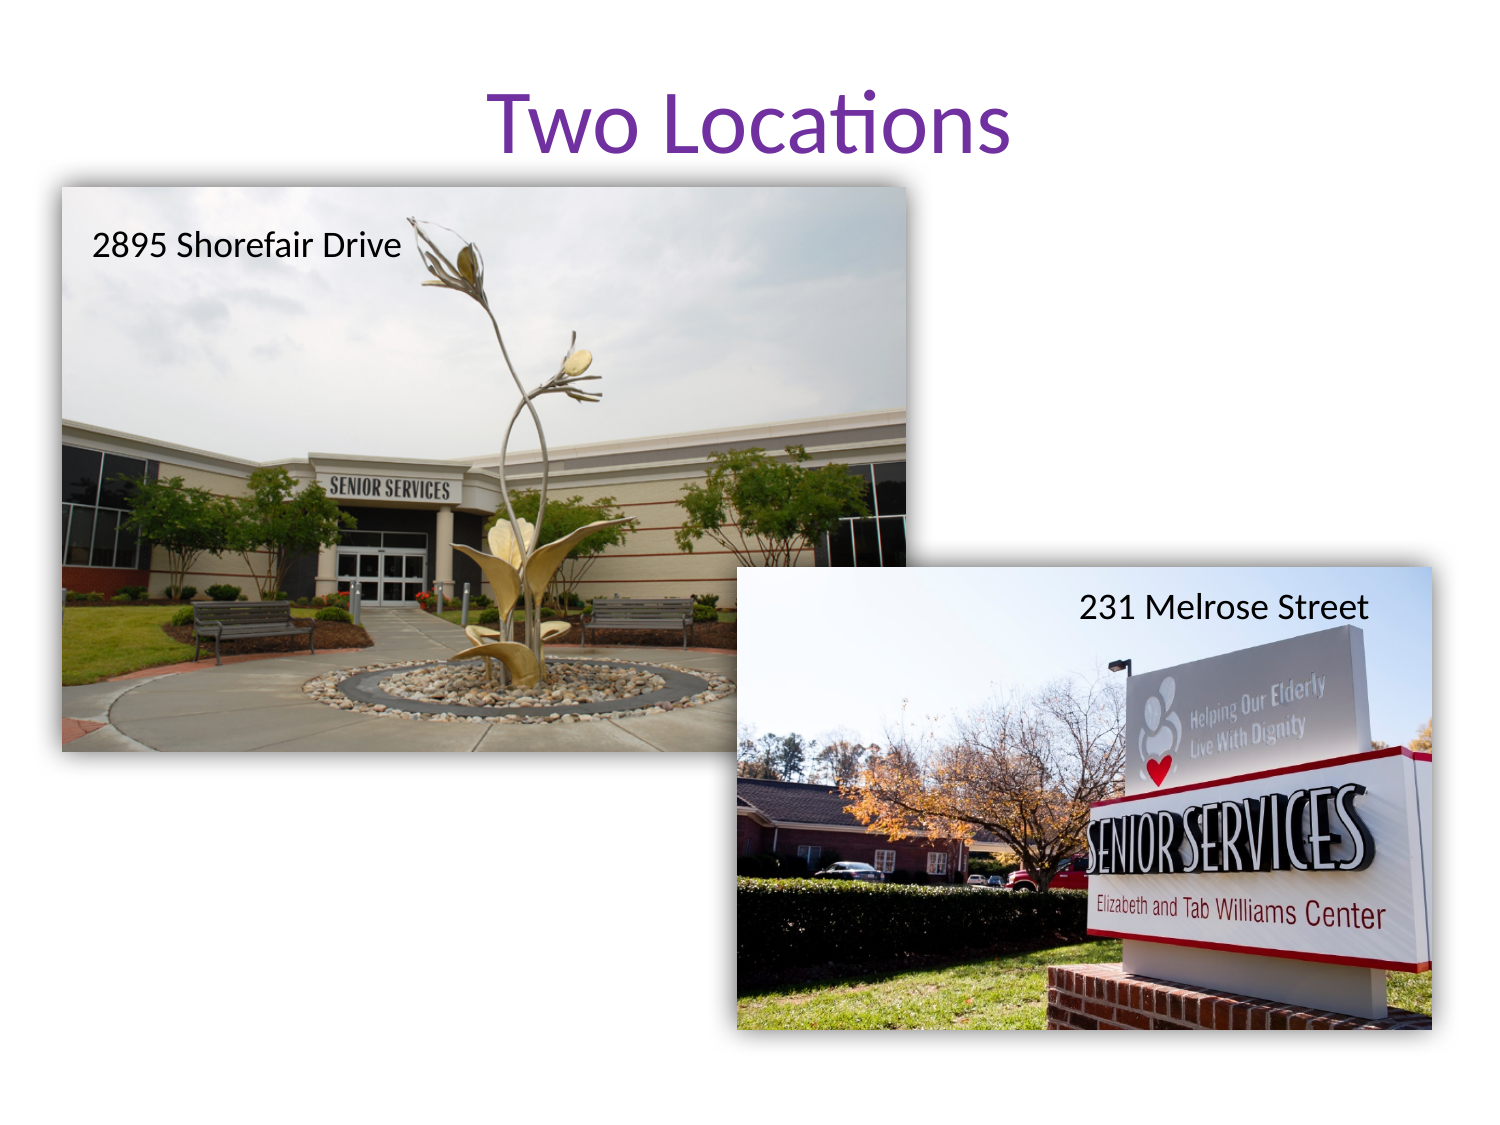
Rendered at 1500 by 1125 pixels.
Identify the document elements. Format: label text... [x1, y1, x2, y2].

title Two Locations [75, 45, 1425, 188]
picture [62, 187, 906, 752]
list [737, 567, 1432, 1030]
